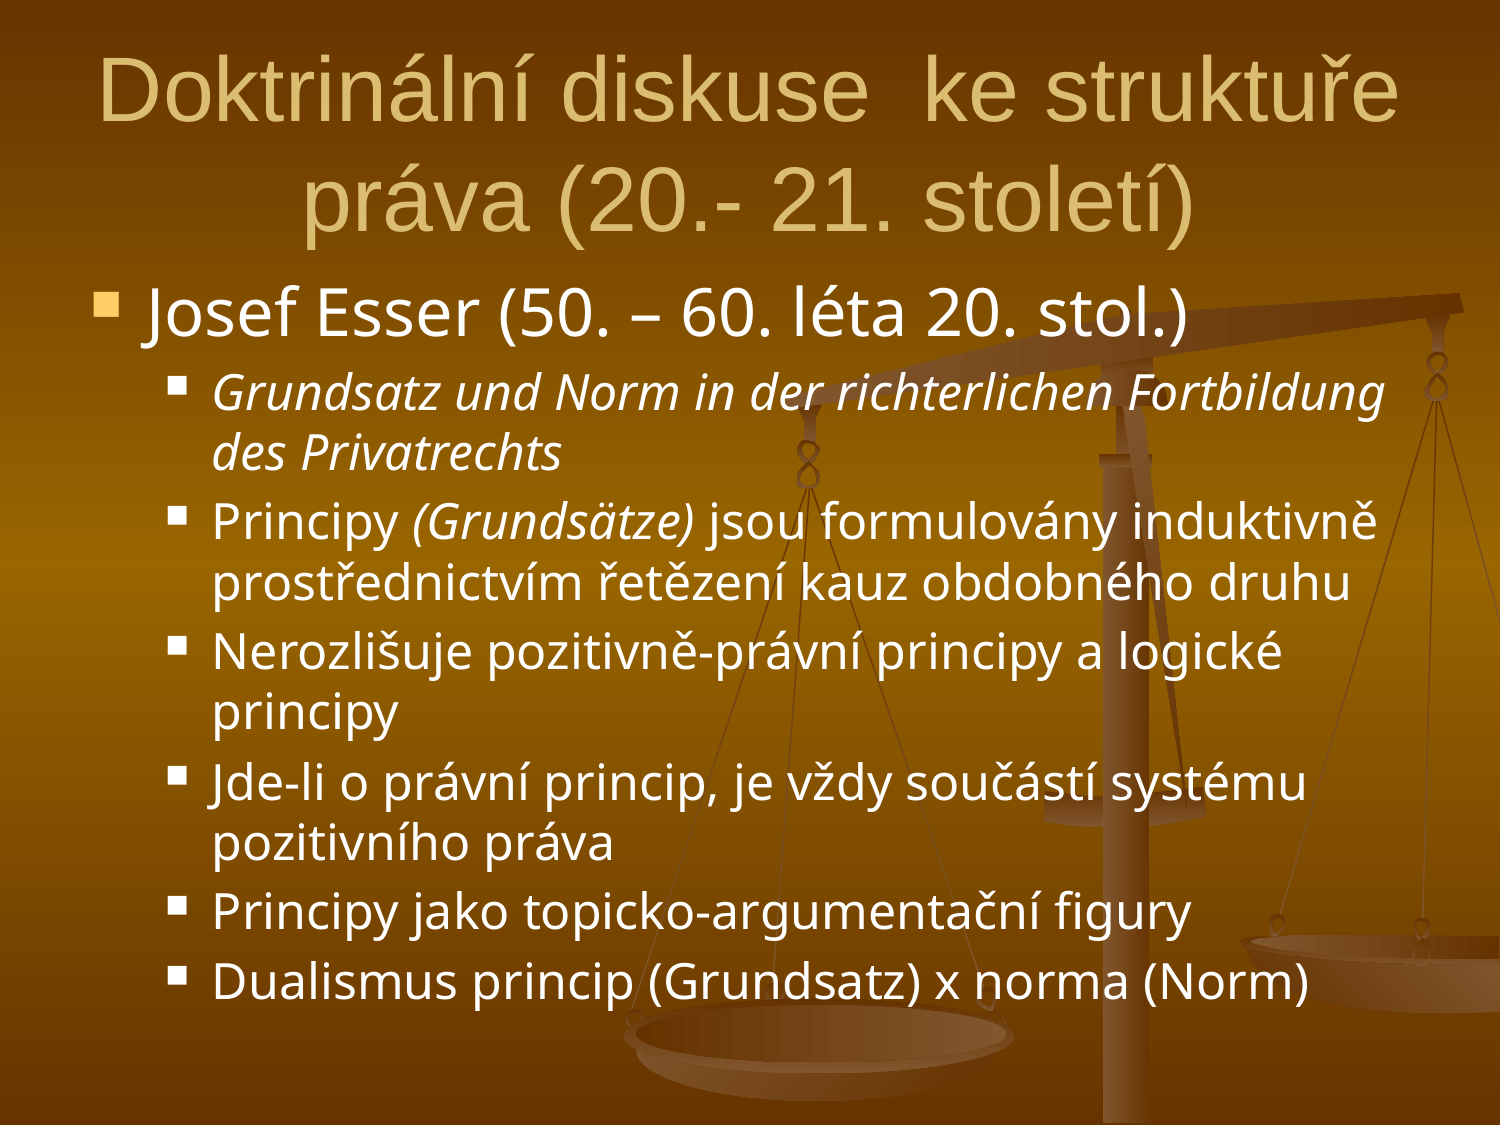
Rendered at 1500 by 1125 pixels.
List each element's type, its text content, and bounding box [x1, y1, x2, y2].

title Doktrinální diskuse ke struktuře práva (20.- 21. století) [75, 45, 1425, 234]
list Josef Esser (50. – 60. léta 20. stol.) Grundsatz und Norm in der richterlichen Fortbildung des Privatrechts Principy (Grundsätze) jsou formulovány induktivně prostřednictvím řetězení kauz obdobného druhu Nerozlišuje pozitivně-právní principy a logické principy Jde-li o právní princip, je vždy součástí systému pozitivního práva Principy jako topicko-argumentační figury Dualismus princip (Grundsatz) x norma (Norm) [75, 262, 1425, 1006]
